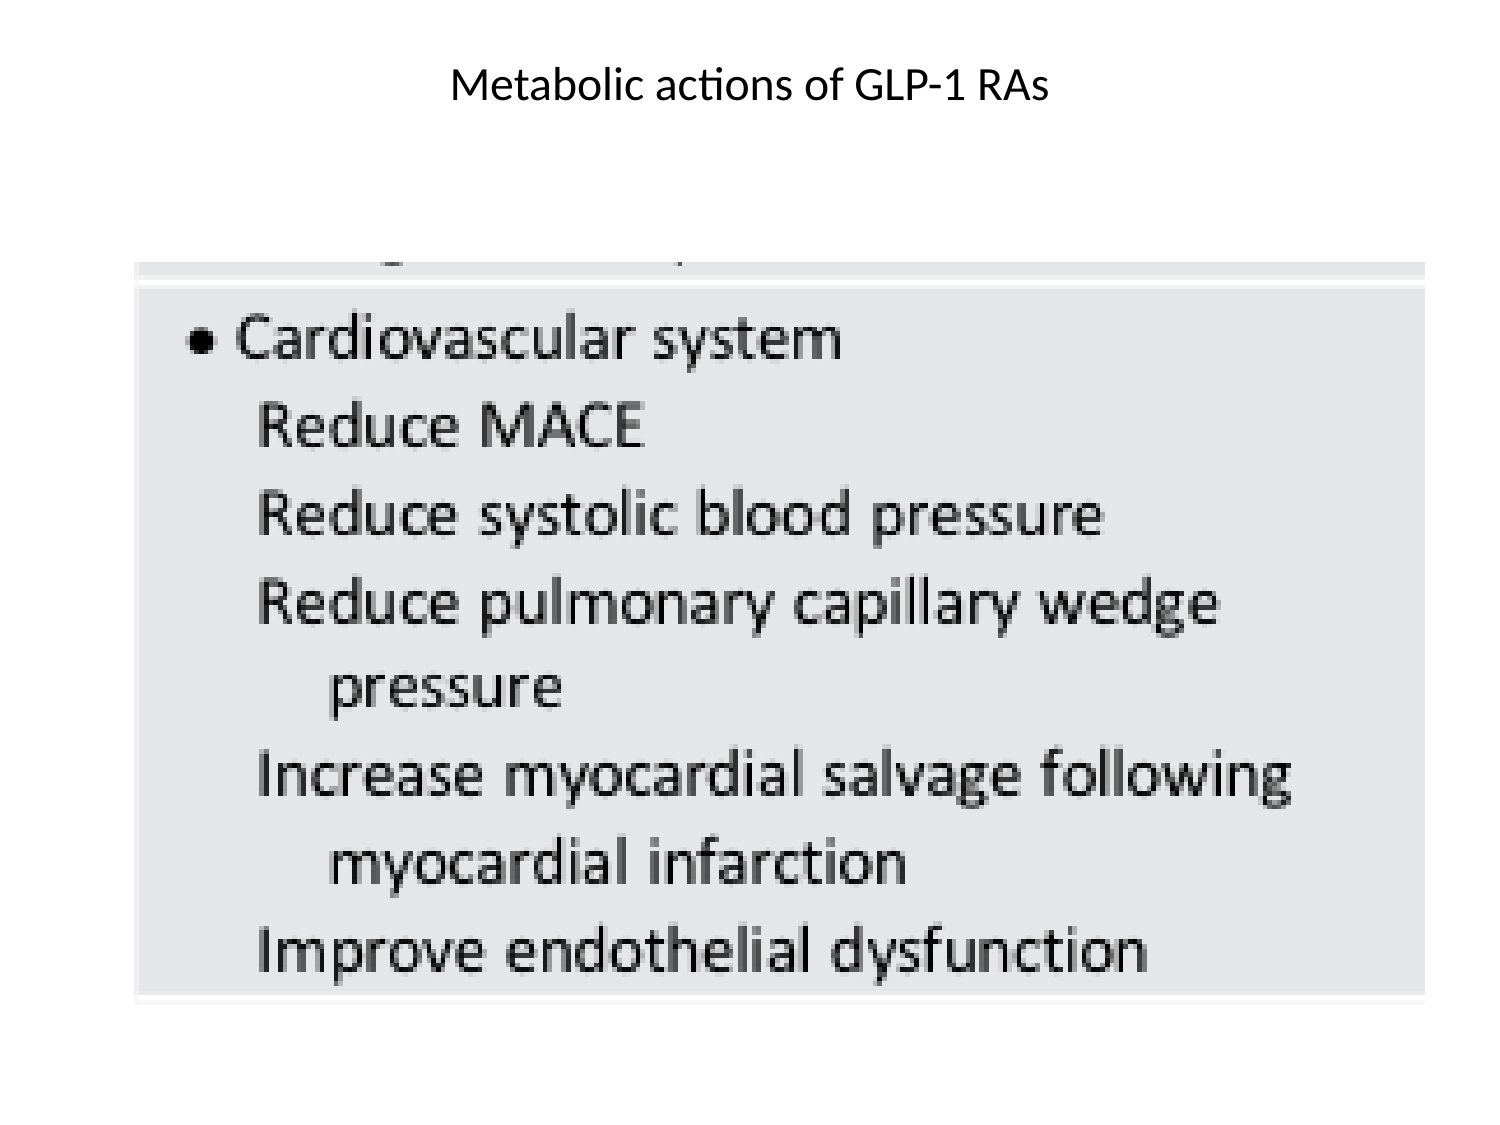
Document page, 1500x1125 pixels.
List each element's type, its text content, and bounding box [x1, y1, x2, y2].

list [74, 262, 1426, 1006]
title Metabolic actions of GLP-1 RAs [75, 45, 1425, 233]
